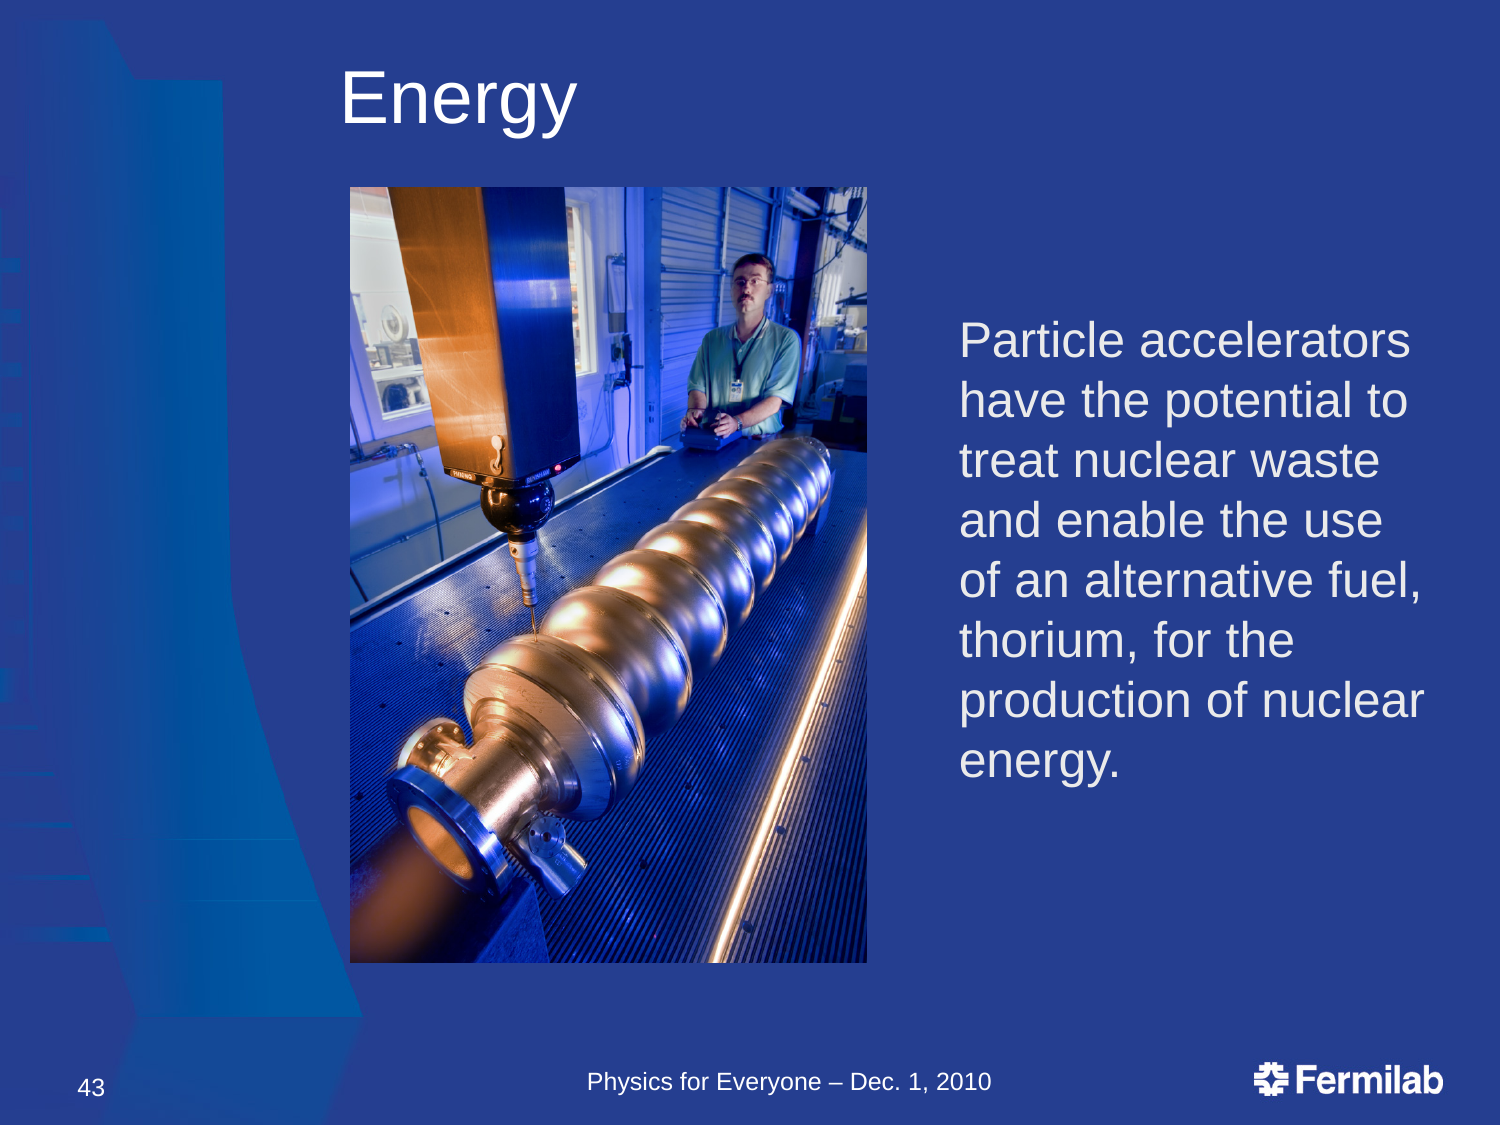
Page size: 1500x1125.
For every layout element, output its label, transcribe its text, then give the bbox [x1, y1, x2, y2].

slide_number 43 [62, 1034, 376, 1110]
footer Physics for Everyone – Dec. 1, 2010 [571, 1027, 1048, 1104]
picture [0, 0, 1500, 1125]
list Particle accelerators have the potential to treat nuclear waste and enable the use of an alternative fuel, thorium, for the production of nuclear energy. [887, 299, 1451, 863]
title Energy [324, 0, 1451, 188]
